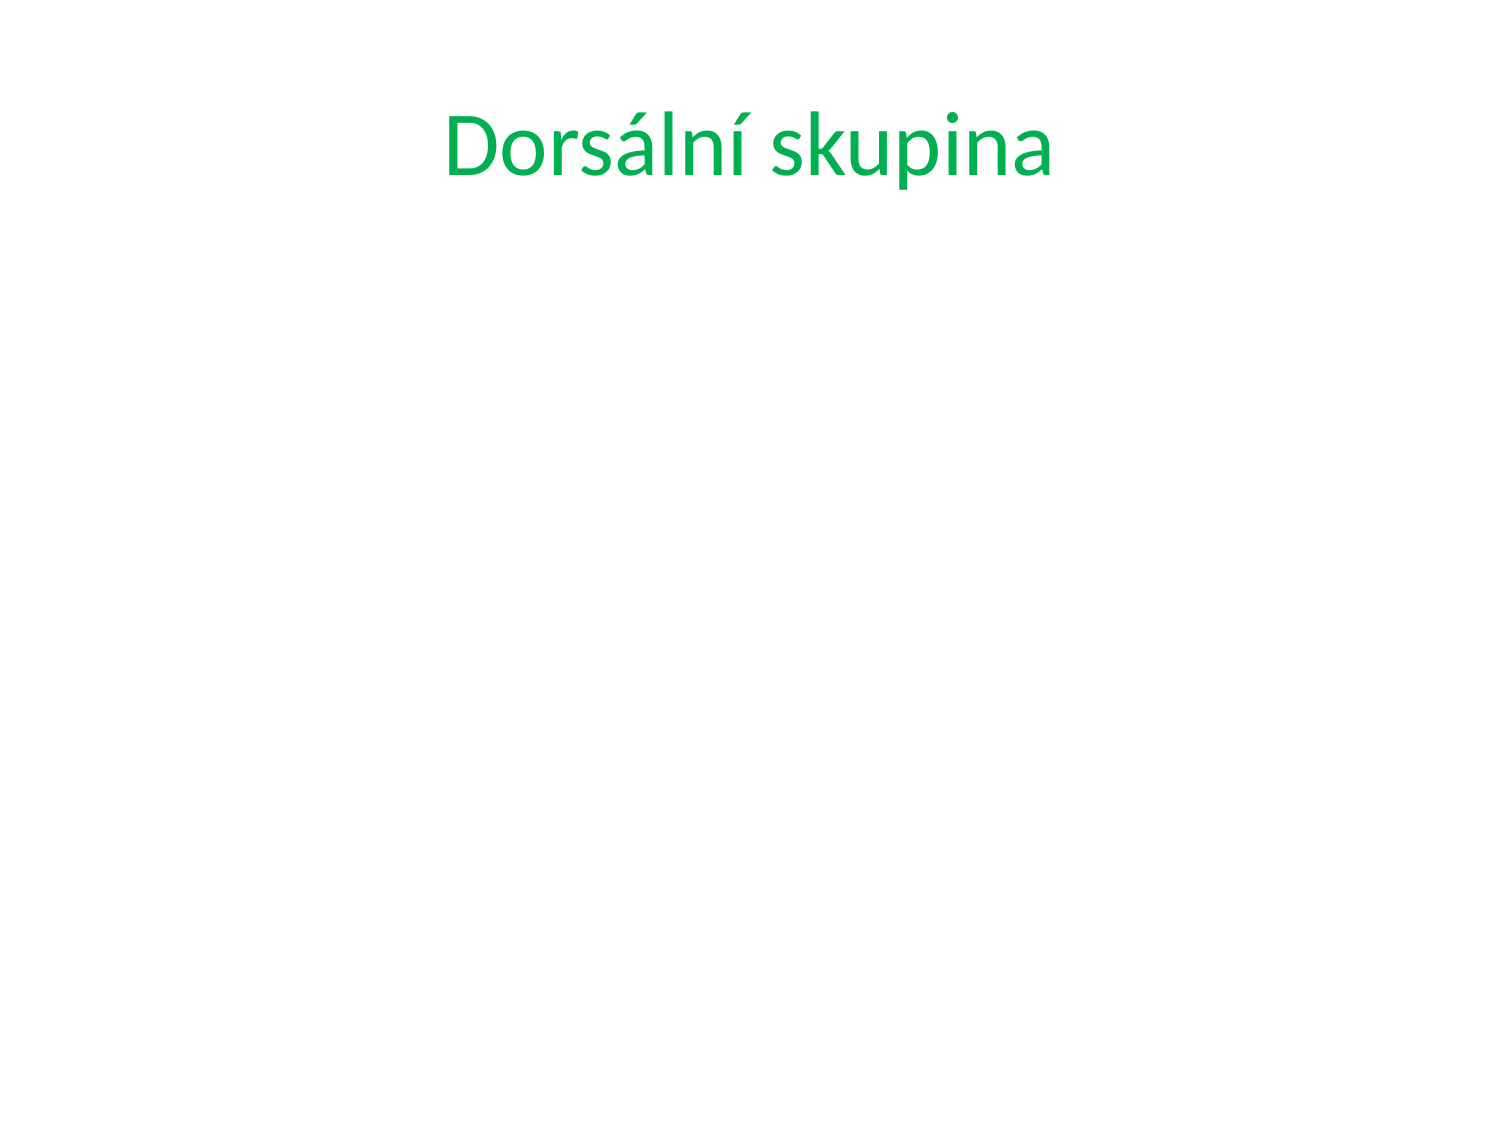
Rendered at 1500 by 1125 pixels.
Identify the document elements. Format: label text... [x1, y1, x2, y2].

title Dorsální skupina [75, 45, 1425, 233]
